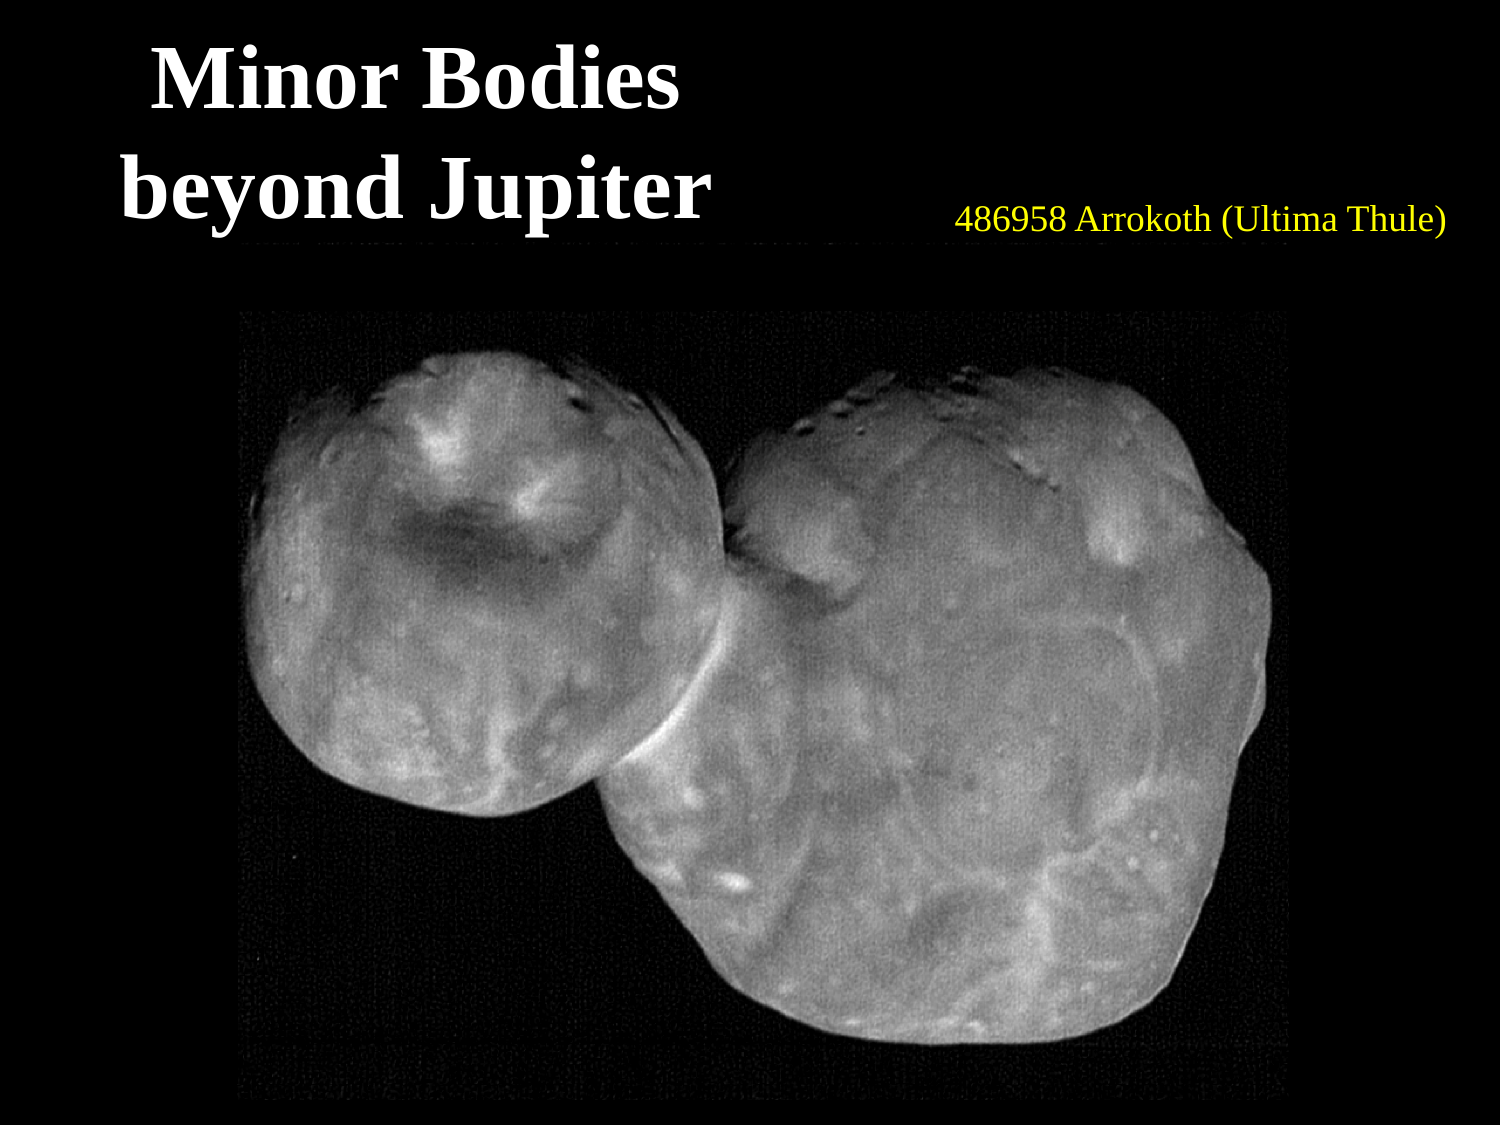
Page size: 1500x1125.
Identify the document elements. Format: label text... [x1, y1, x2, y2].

text_box 486958 Arrokoth (Ultima Thule) [939, 186, 1463, 247]
text_box Minor Bodies beyond Jupiter [10, 5, 823, 247]
picture [224, 230, 1289, 1101]
